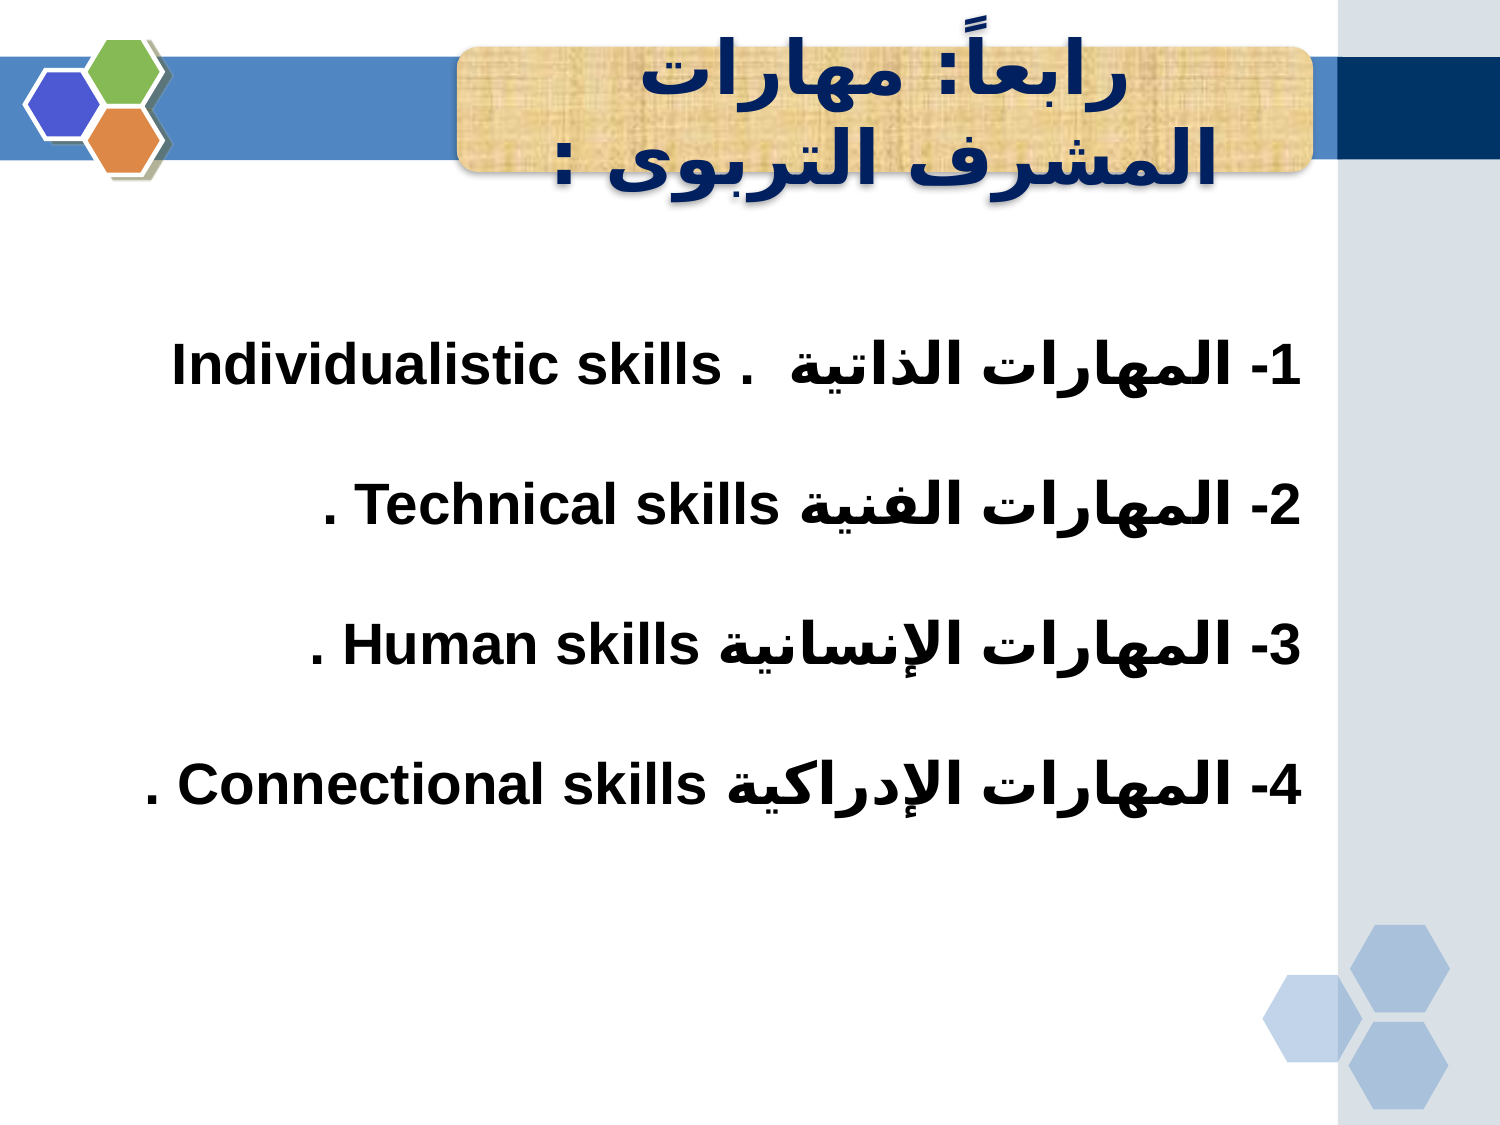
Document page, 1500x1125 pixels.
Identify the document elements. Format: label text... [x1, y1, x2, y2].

text_box 1- المهارات الذاتية . Individualistic skills 2- المهارات الفنية Technical skills . 3- المهارات الإنسانية Human skills . 4- المهارات الإدراكية Connectional skills . [35, 248, 1318, 824]
text_box رابعاً: مهارات المشرف التربوى : [456, 46, 1314, 172]
